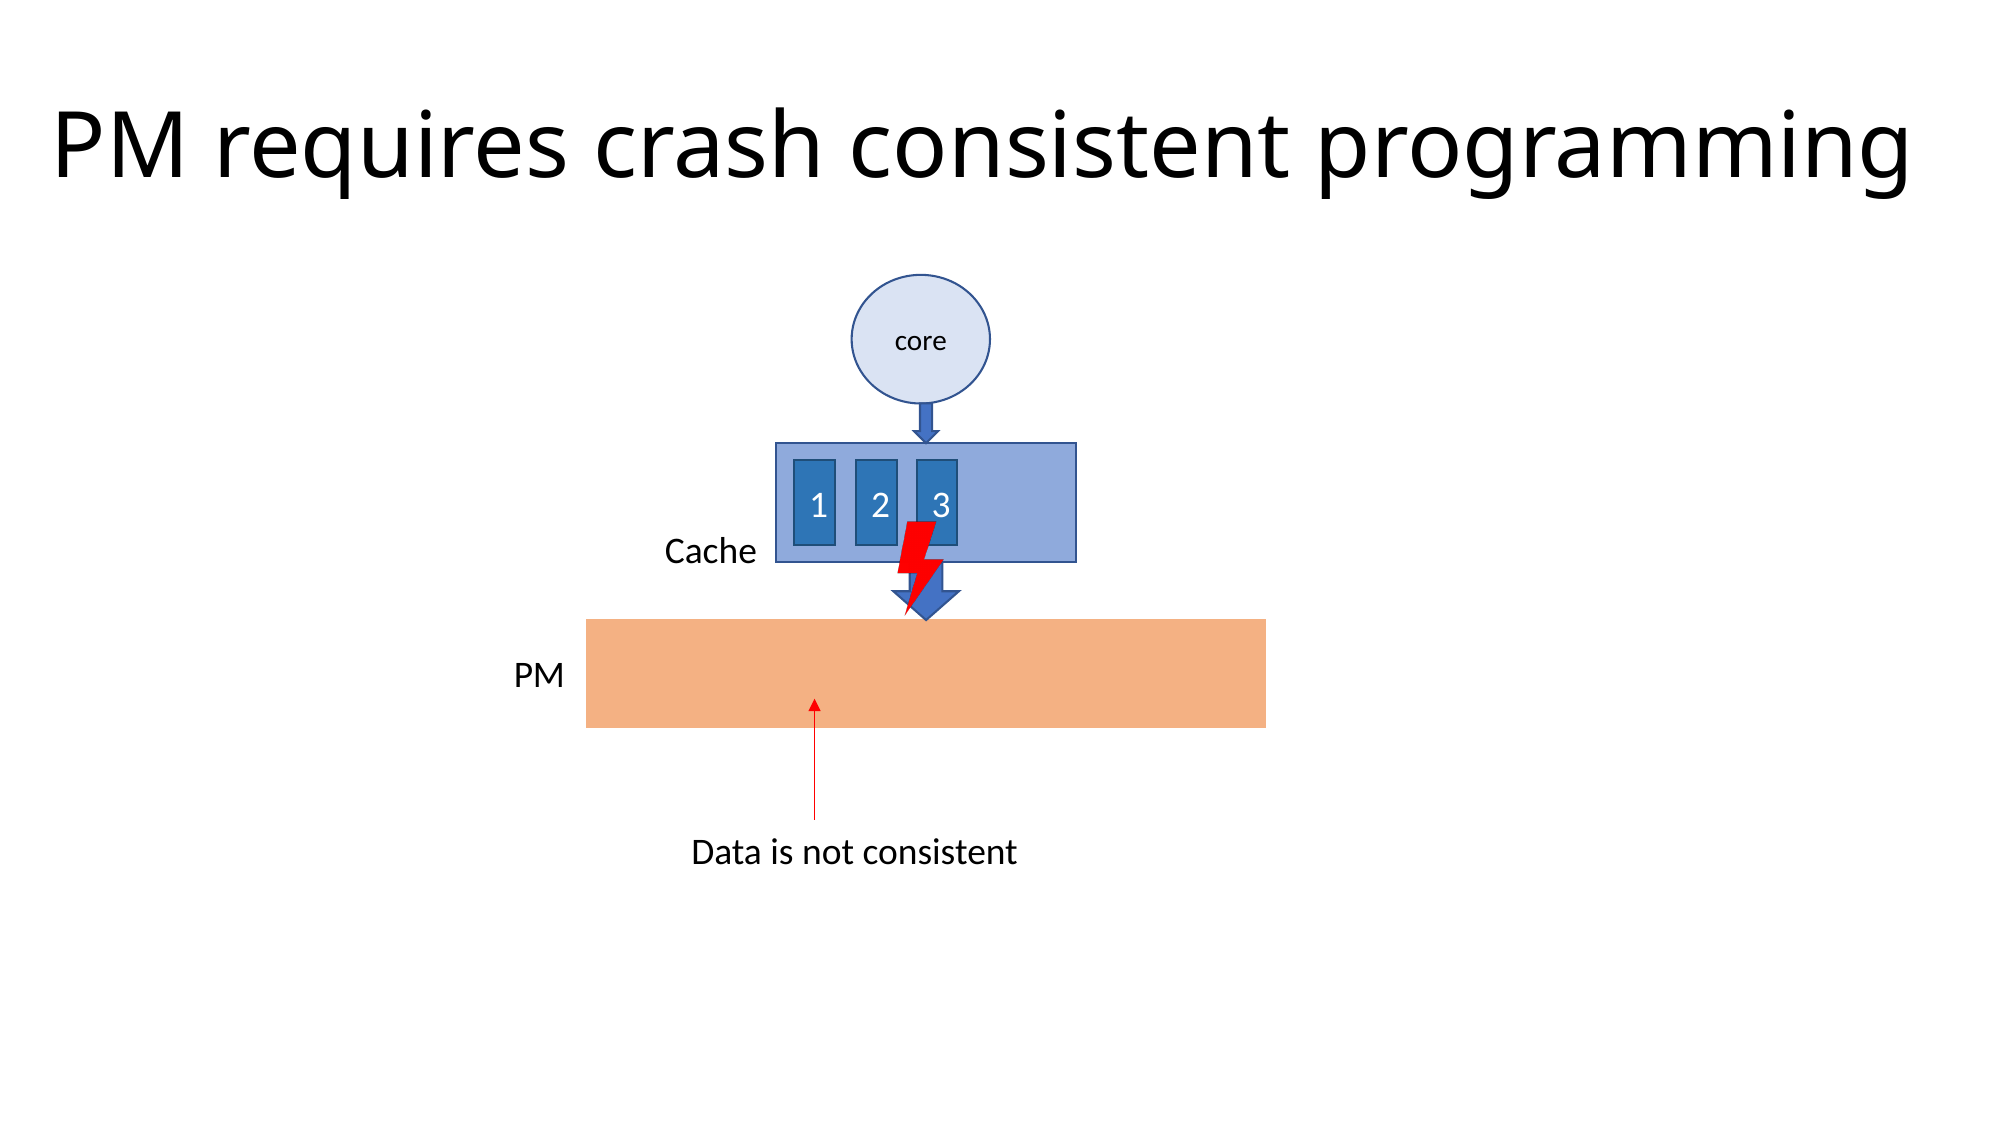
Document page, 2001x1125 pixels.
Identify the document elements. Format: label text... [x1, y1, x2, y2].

picture [865, 512, 976, 624]
text_box PM [499, 643, 581, 703]
title PM requires crash consistent programming [35, 59, 1959, 236]
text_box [586, 274, 1266, 727]
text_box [676, 698, 1055, 881]
